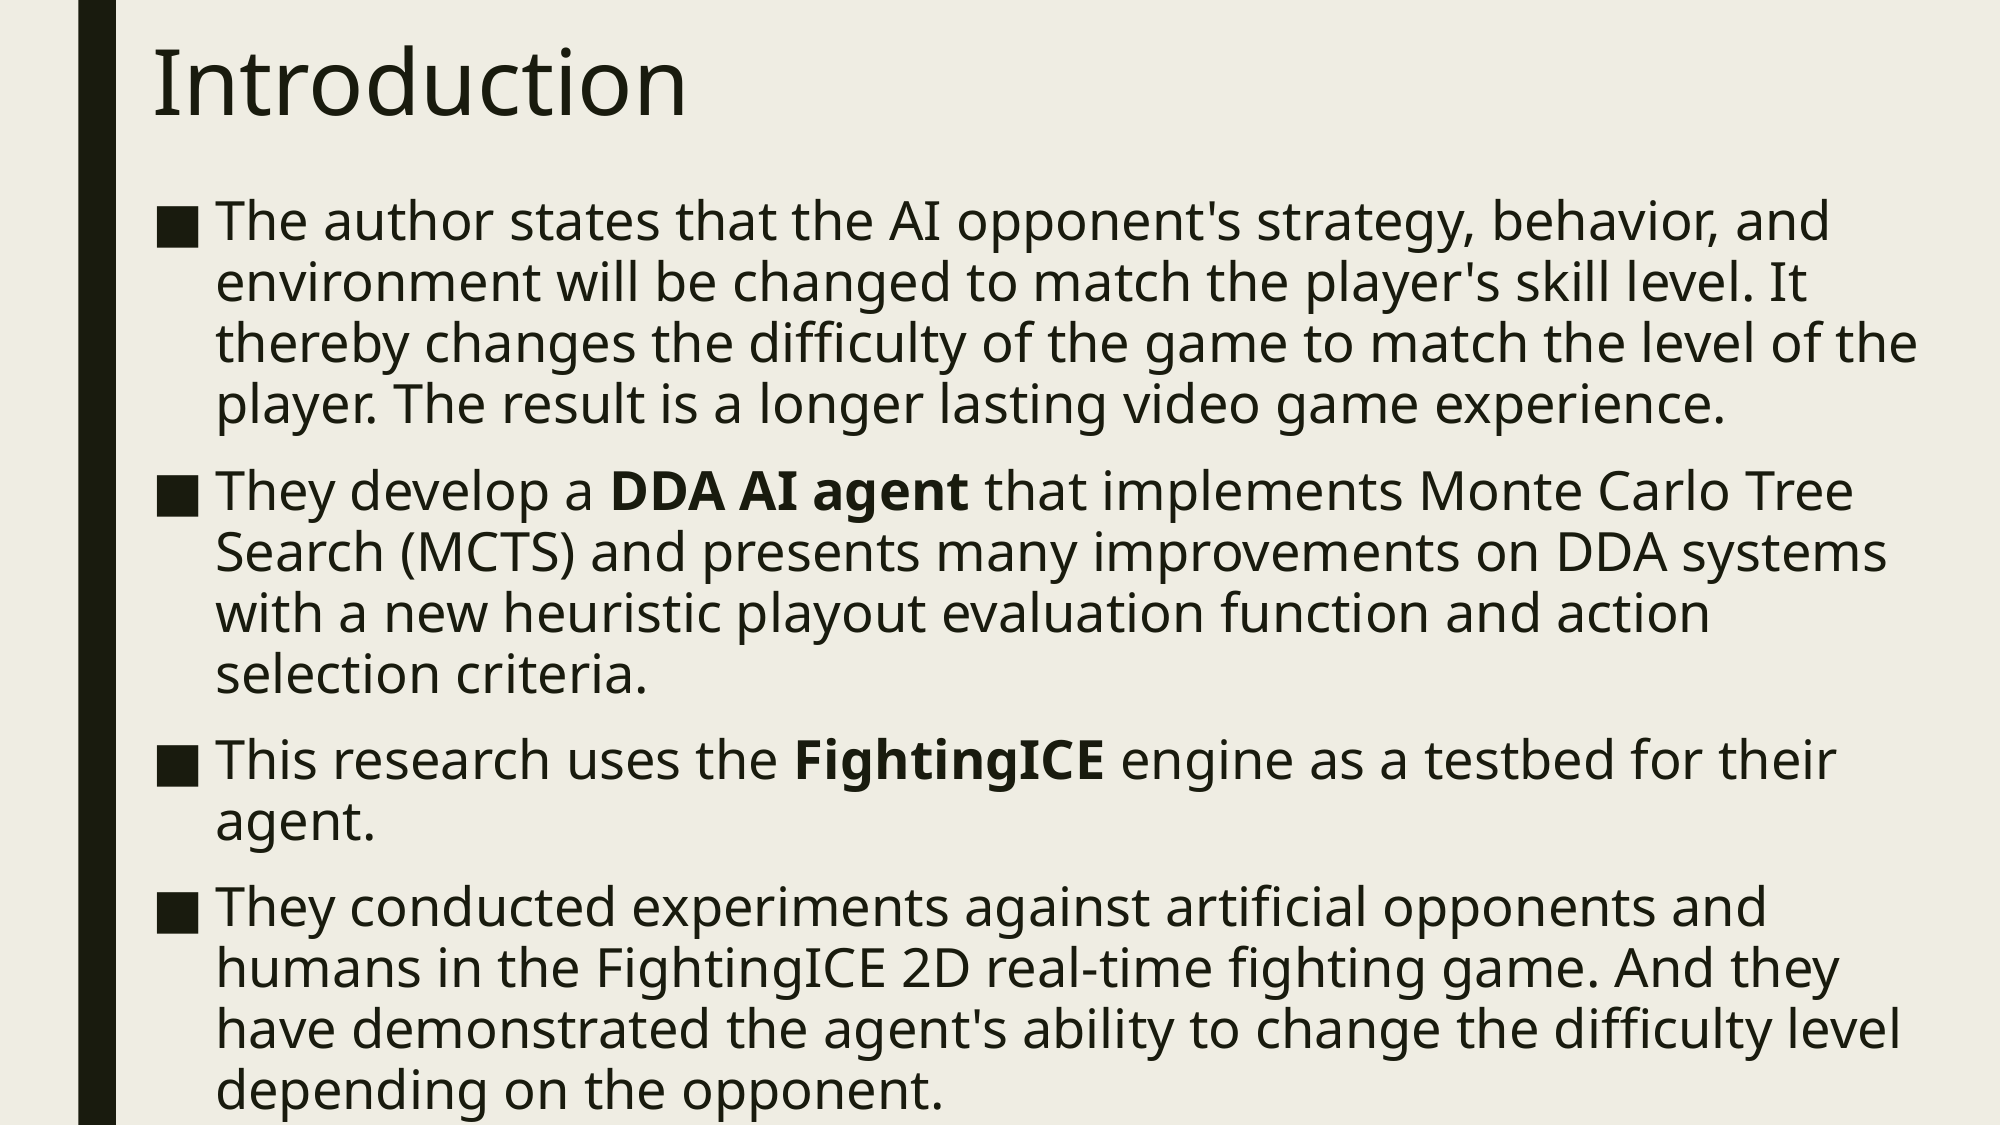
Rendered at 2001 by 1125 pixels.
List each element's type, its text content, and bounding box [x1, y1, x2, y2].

list The author states that the AI opponent's strategy, behavior, and environment will be changed to match the player's skill level. It thereby changes the difficulty of the game to match the level of the player. The result is a longer lasting video game experience. They develop a DDA AI agent that implements Monte Carlo Tree Search (MCTS) and presents many improvements on DDA systems with a new heuristic playout evaluation function and action selection criteria. This research uses the FightingICE engine as a testbed for their agent. They conducted experiments against artificial opponents and humans in the FightingICE 2D real-time fighting game. And they have demonstrated the agent's ability to change the difficulty level depending on the opponent. [137, 184, 1943, 1096]
title Introduction [137, 29, 1713, 184]
